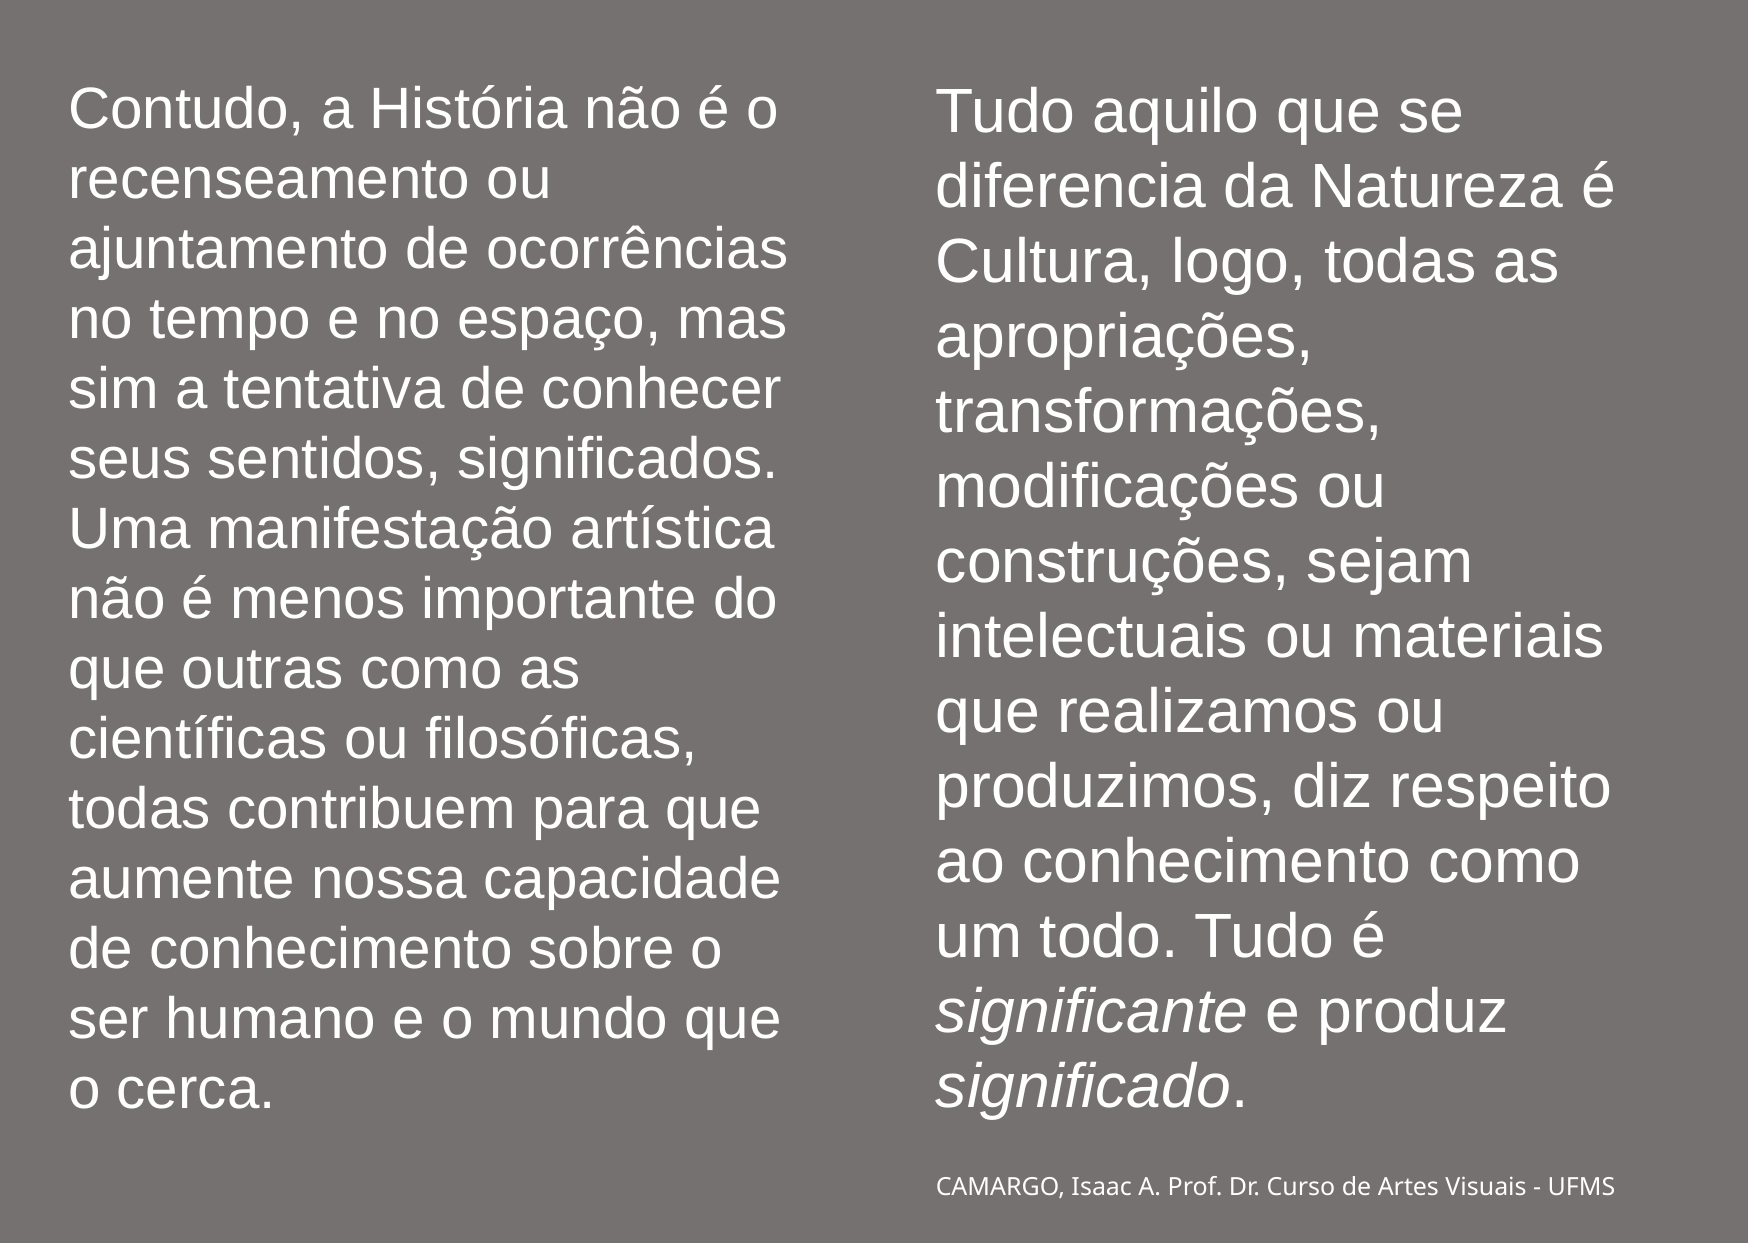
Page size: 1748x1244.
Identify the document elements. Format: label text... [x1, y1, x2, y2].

list Tudo aquilo que se diferencia da Natureza é Cultura, logo, todas as apropriações, transformações, modificações ou construções, sejam intelectuais ou materiais que realizamos ou produzimos, diz respeito ao conhecimento como um todo. Tudo é significante e produz significado. [920, 63, 1697, 1114]
list Contudo, a História não é o recenseamento ou ajuntamento de ocorrências no tempo e no espaço, mas sim a tentativa de conhecer seus sentidos, significados. Uma manifestação artística não é menos importante do que outras como as científicas ou filosóficas, todas contribuem para que aumente nossa capacidade de conhecimento sobre o ser humano e o mundo que o cerca. [53, 63, 821, 1120]
